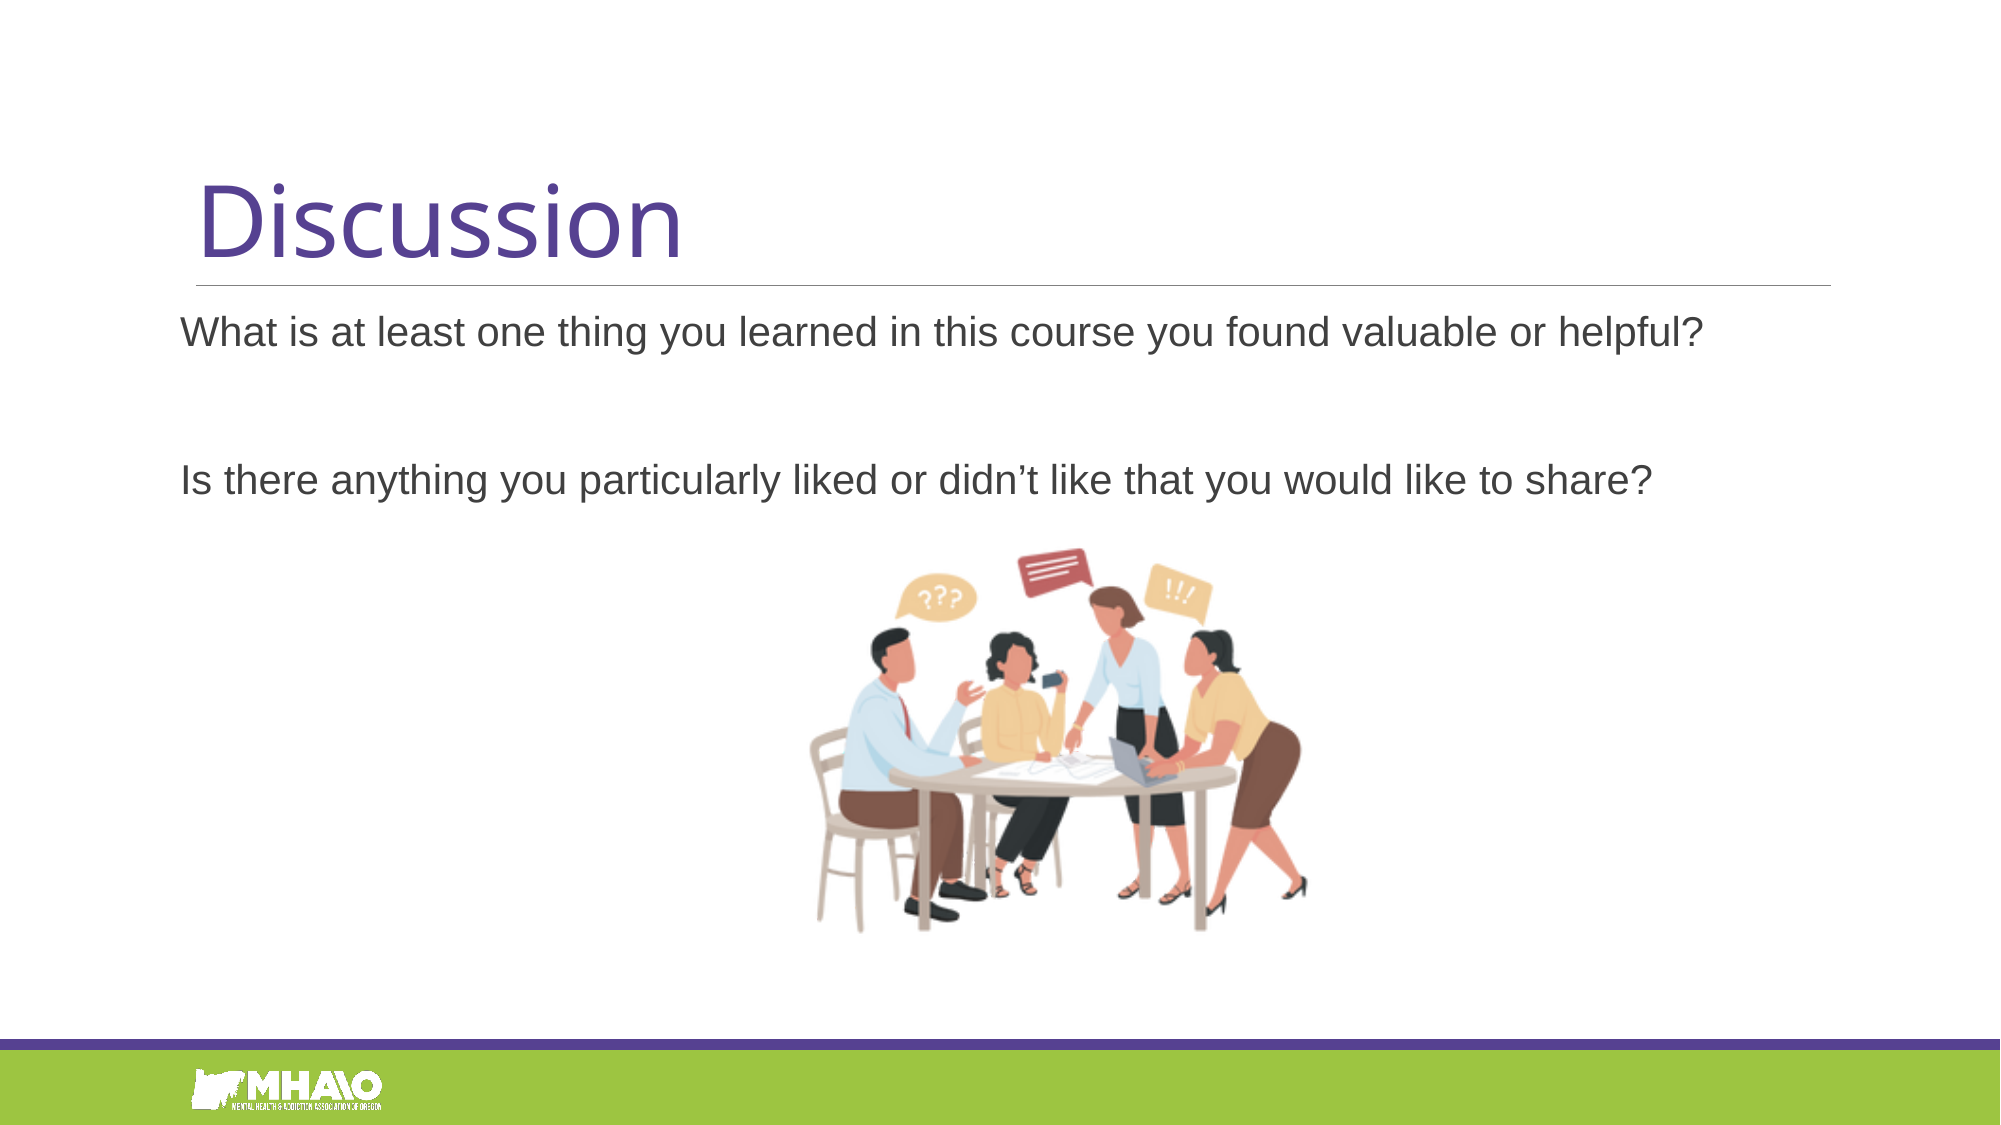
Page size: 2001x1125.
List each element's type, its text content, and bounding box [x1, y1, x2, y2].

picture [675, 456, 1433, 1025]
title Discussion [180, 47, 1830, 285]
picture [189, 1066, 383, 1112]
list What is at least one thing you learned in this course you found valuable or helpful? Is there anything you particularly liked or didn’t like that you would like to share? [180, 302, 1863, 963]
